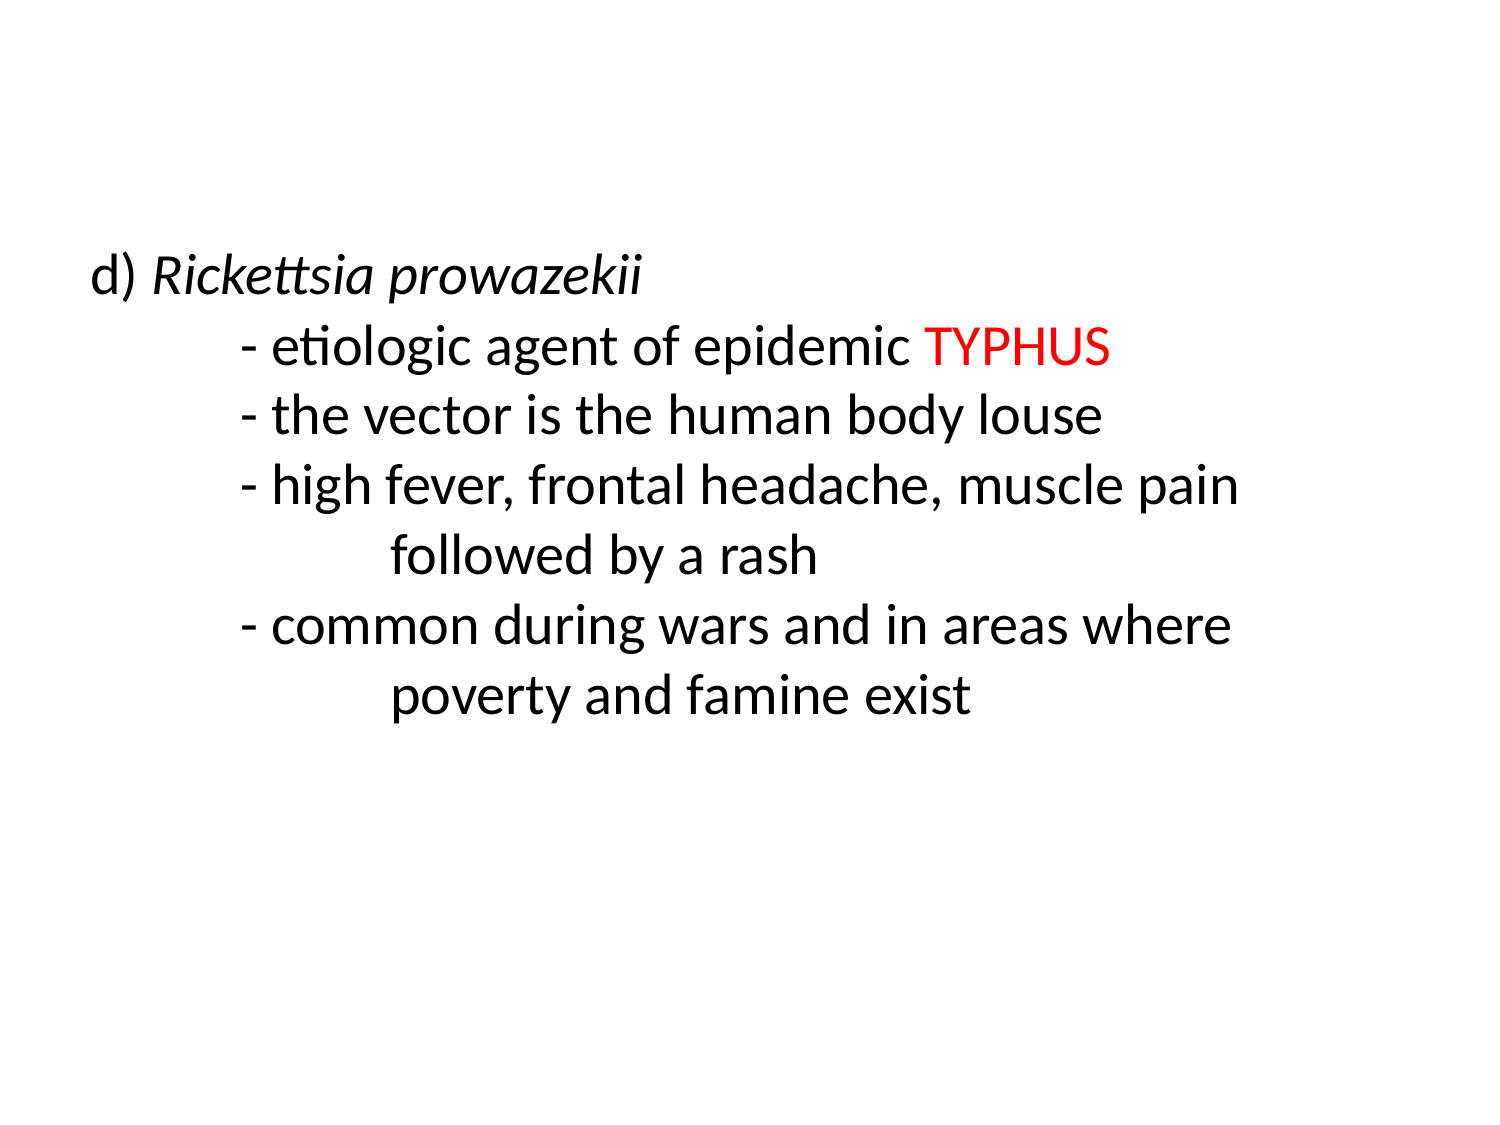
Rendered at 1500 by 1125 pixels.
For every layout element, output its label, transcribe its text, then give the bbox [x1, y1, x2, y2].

title d) Rickettsia prowazekii - etiologic agent of epidemic TYPHUS - the vector is the human body louse - high fever, frontal headache, muscle pain followed by a rash - common during wars and in areas where poverty and famine exist [75, 45, 1425, 988]
